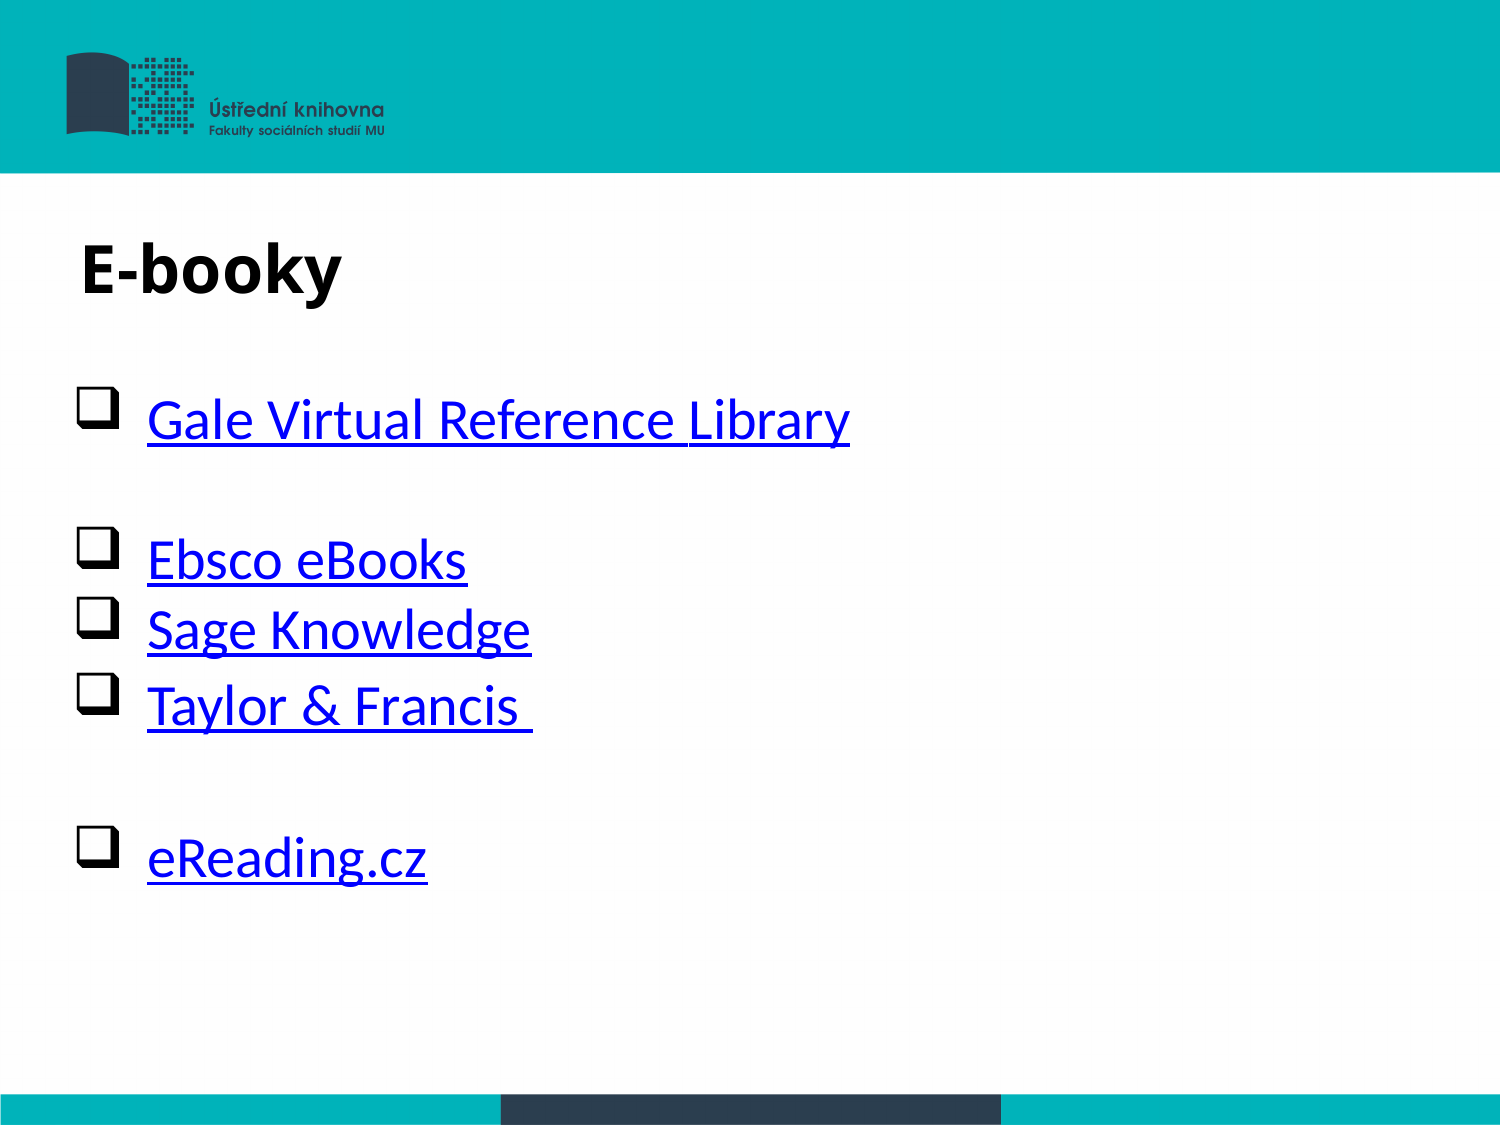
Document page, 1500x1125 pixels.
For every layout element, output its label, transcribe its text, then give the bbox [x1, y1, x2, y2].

text_box [64, 201, 1471, 306]
text_box Gale Virtual Reference Library Ebsco eBooks Sage Knowledge Taylor & Francis eReading.cz [0, 373, 1341, 1090]
picture [0, 0, 1500, 1125]
text_box E-booky [64, 219, 1400, 315]
